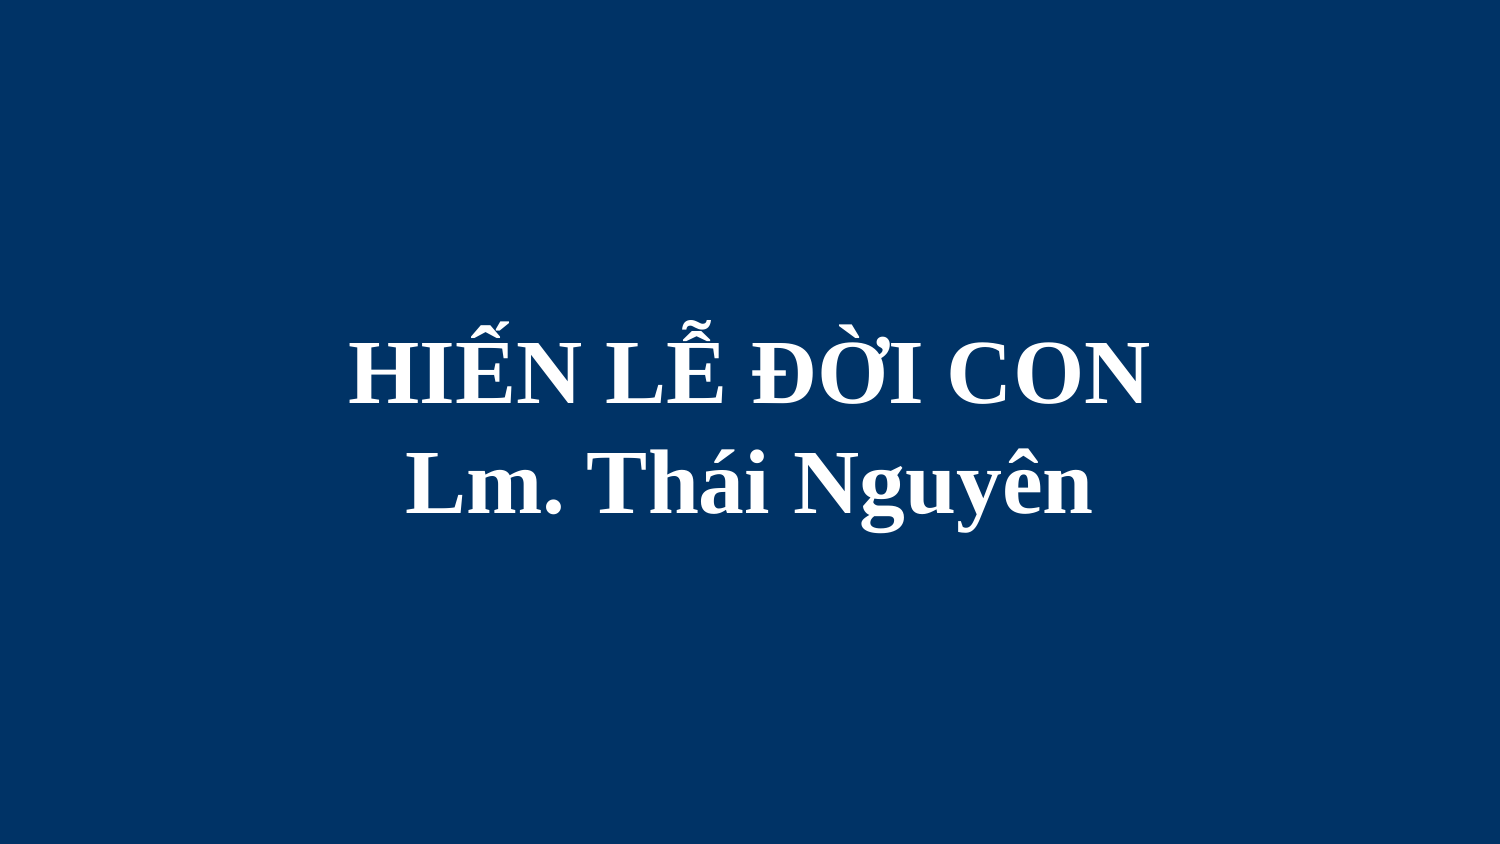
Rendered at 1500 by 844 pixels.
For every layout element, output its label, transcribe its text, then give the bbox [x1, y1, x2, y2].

title HIẾN LỄ ĐỜI CON Lm. Thái Nguyên [0, 0, 1500, 844]
